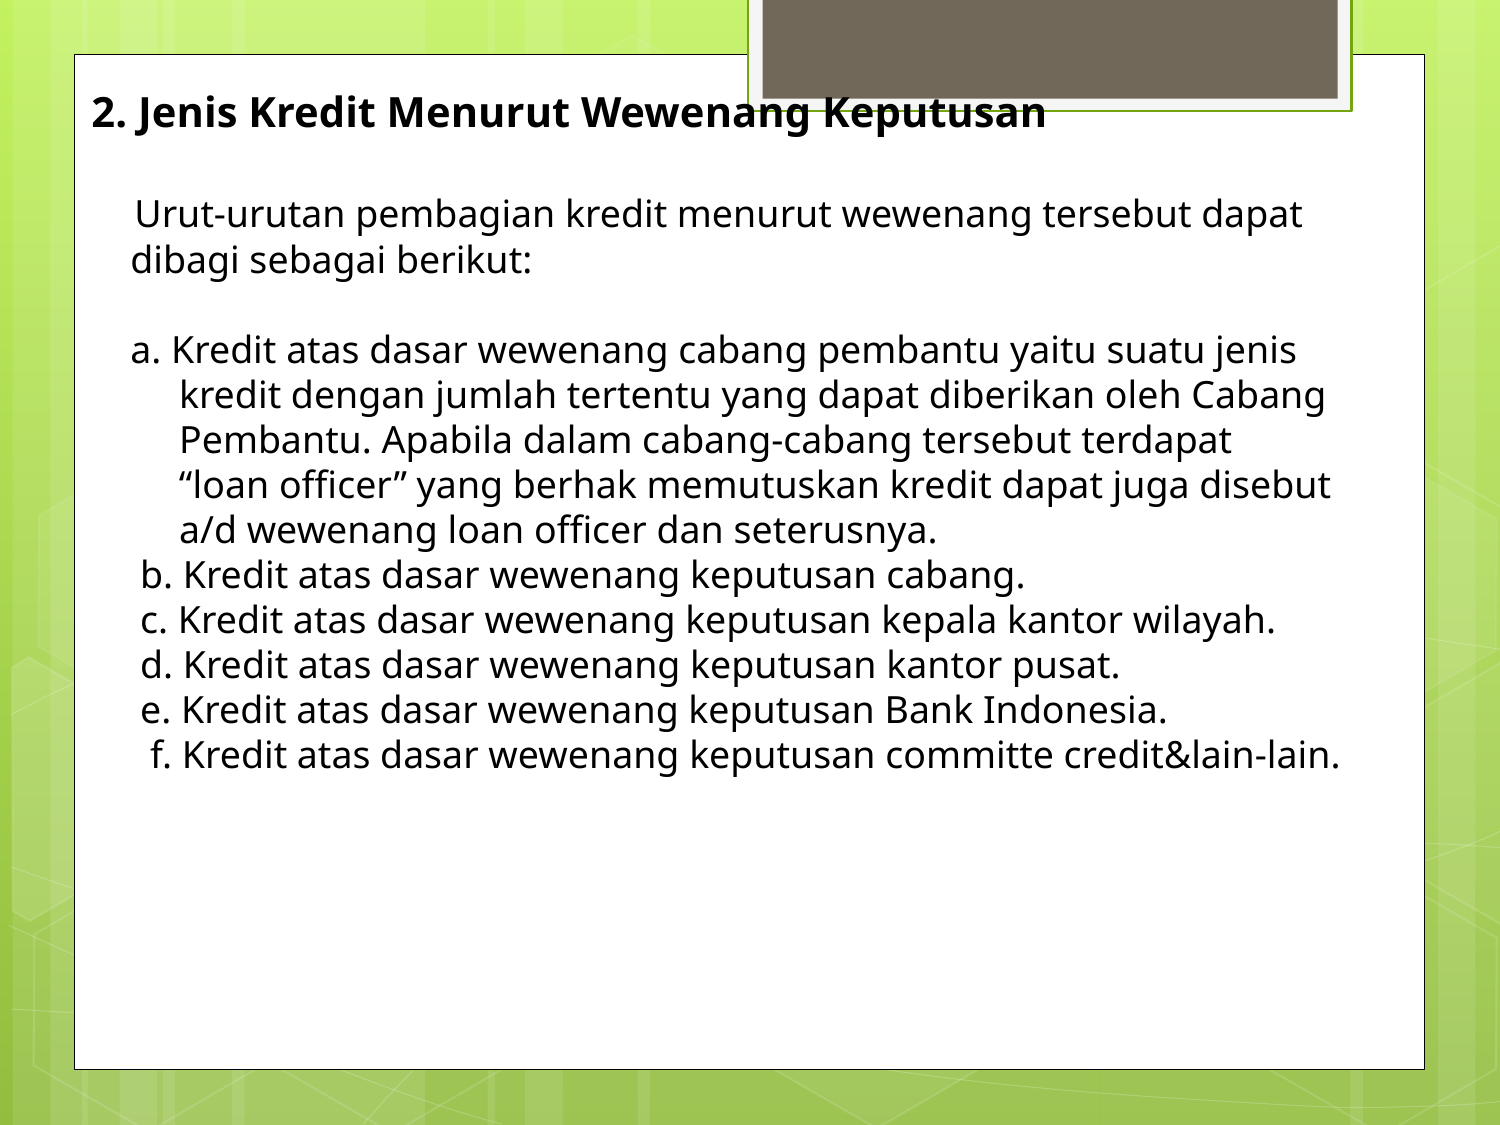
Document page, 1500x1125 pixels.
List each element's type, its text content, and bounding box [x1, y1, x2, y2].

text_box 2. Jenis Kredit Menurut Wewenang Keputusan Urut-urutan pembagian kredit menurut wewenang tersebut dapat dibagi sebagai berikut: a. Kredit atas dasar wewenang cabang pembantu yaitu suatu jenis kredit dengan jumlah tertentu yang dapat diberikan oleh Cabang Pembantu. Apabila dalam cabang-cabang tersebut terdapat “loan officer” yang berhak memutuskan kredit dapat juga disebut a/d wewenang loan officer dan seterusnya. b. Kredit atas dasar wewenang keputusan cabang. c. Kredit atas dasar wewenang keputusan kepala kantor wilayah. d. Kredit atas dasar wewenang keputusan kantor pusat. e. Kredit atas dasar wewenang keputusan Bank Indonesia. f. Kredit atas dasar wewenang keputusan committe credit&lain-lain. [76, 78, 1424, 878]
